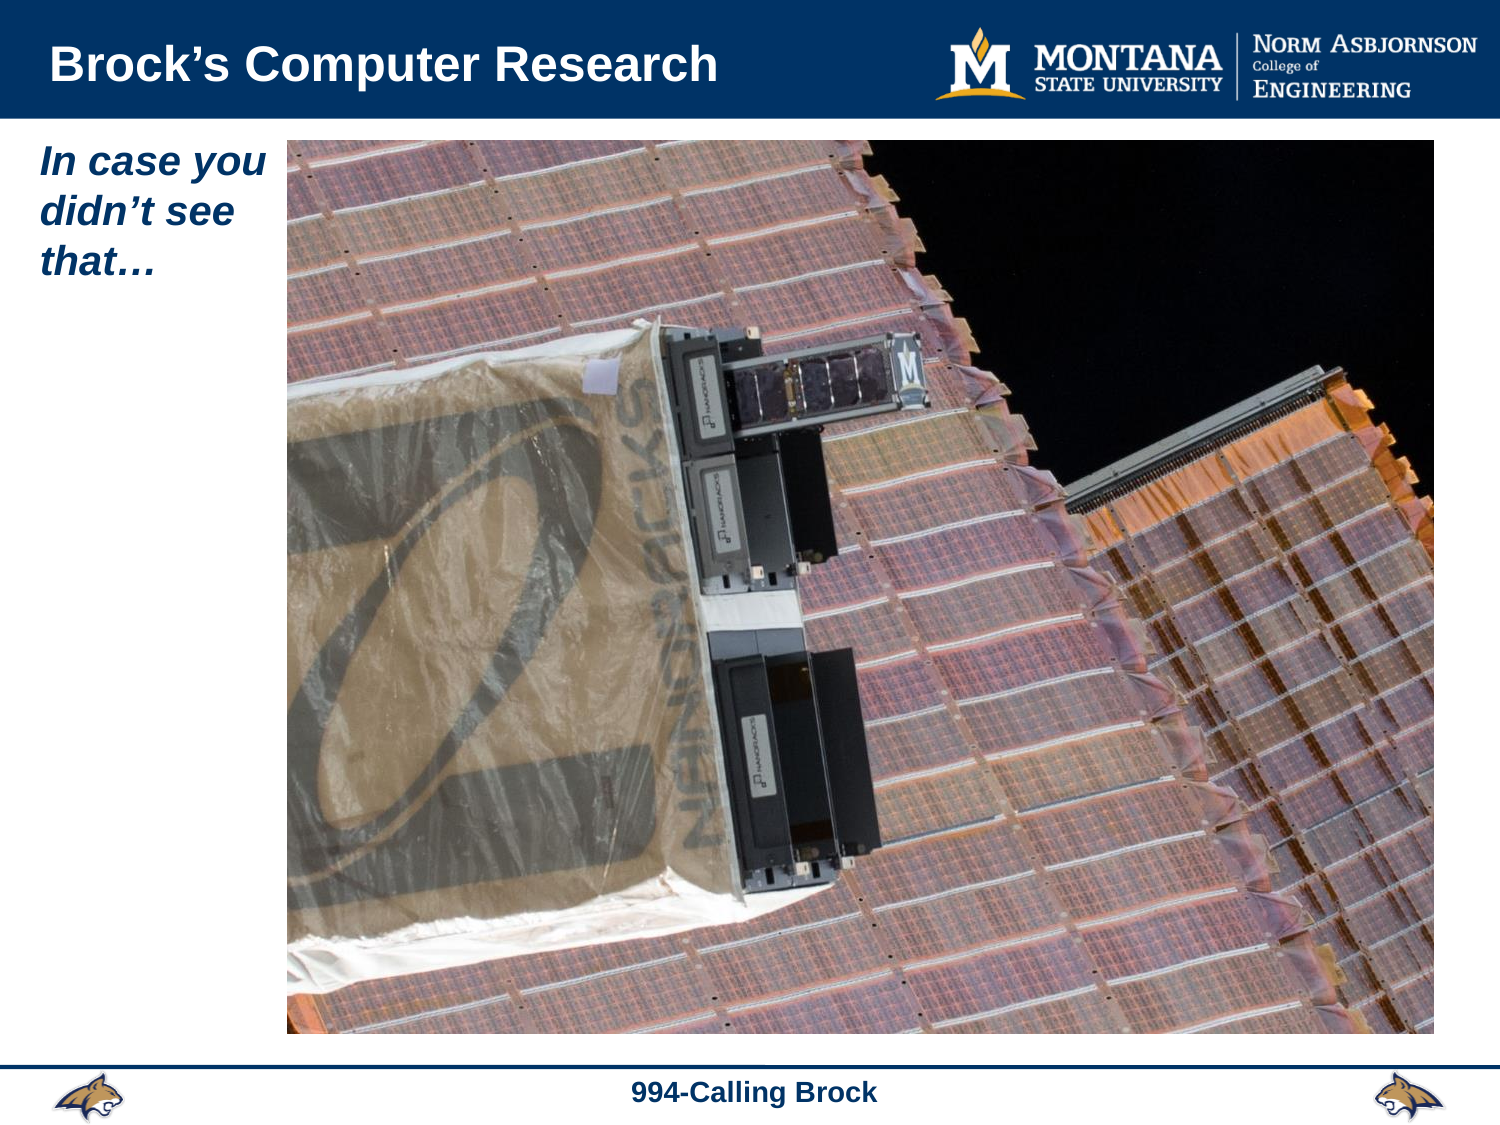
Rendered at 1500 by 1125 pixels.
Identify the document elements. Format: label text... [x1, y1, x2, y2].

picture [46, 1067, 125, 1125]
title Brock’s Computer Research [33, 29, 936, 94]
picture [913, 7, 1500, 121]
list In case you didn’t see that… [24, 126, 1479, 1053]
picture [286, 140, 1434, 1034]
picture [1373, 1066, 1452, 1125]
